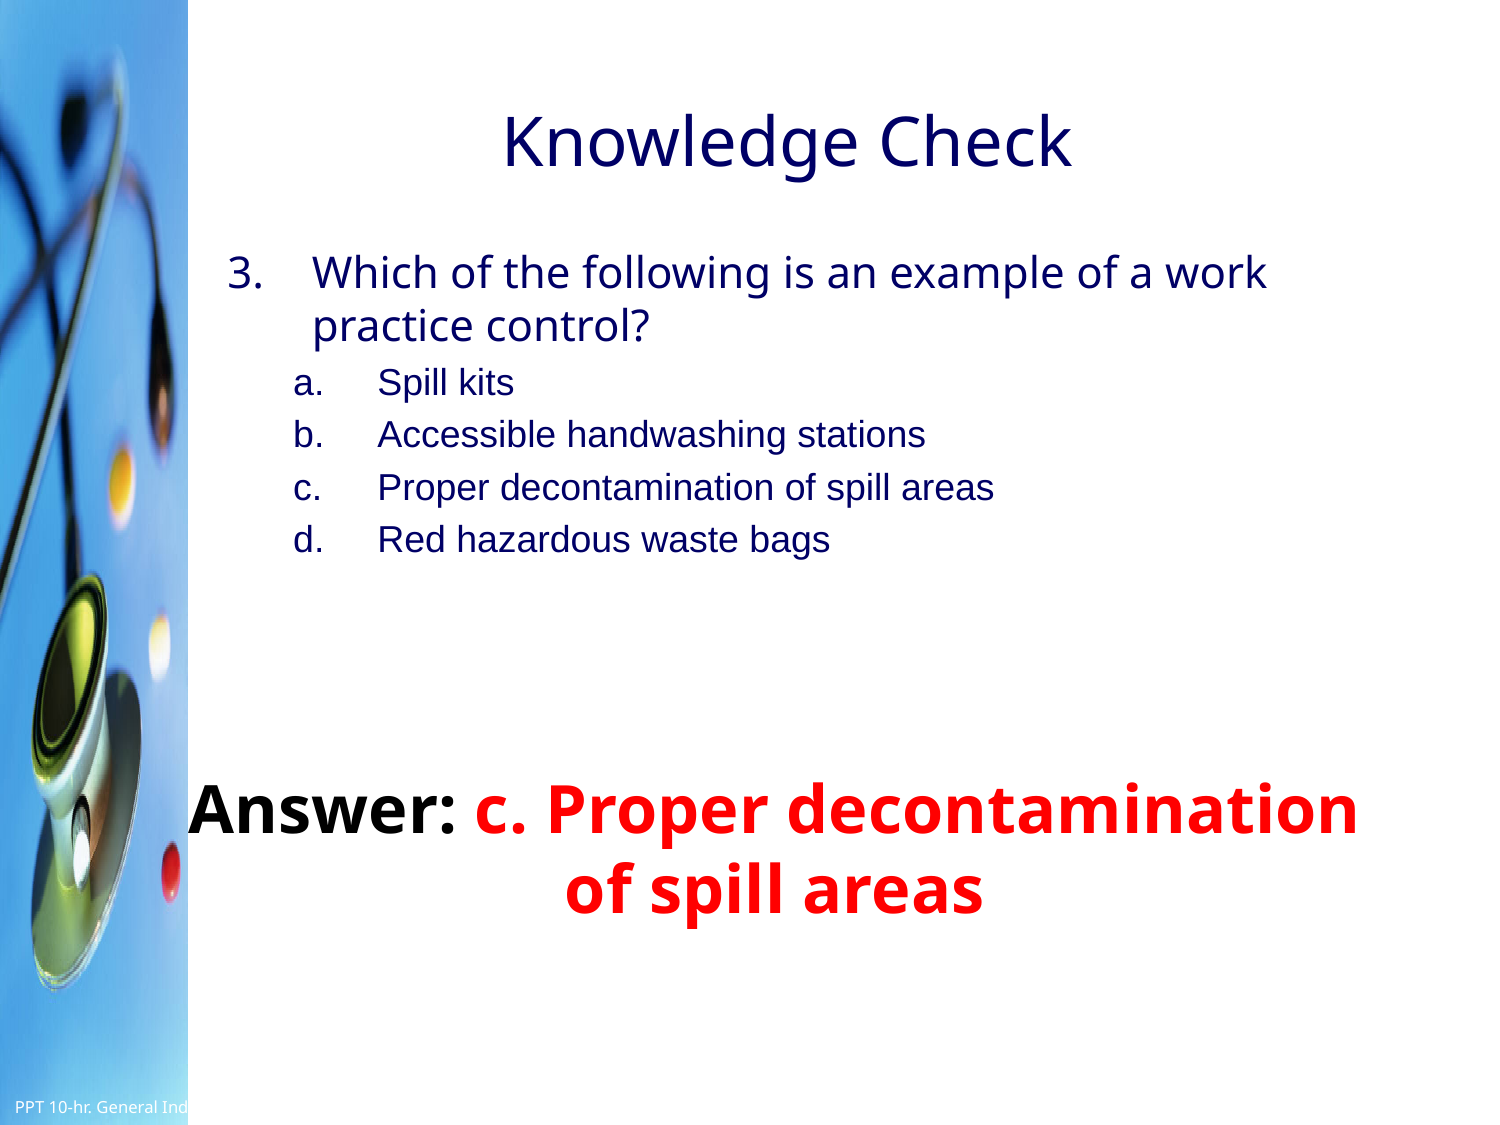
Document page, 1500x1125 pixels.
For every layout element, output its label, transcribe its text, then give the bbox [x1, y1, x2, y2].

picture [0, 0, 188, 1125]
list Which of the following is an example of a work practice control? Spill kits Accessible handwashing stations Proper decontamination of spill areas Red hazardous waste bags [212, 237, 1425, 738]
title Knowledge Check [225, 45, 1350, 233]
text_box Answer: c. Proper decontamination of spill areas [150, 759, 1400, 961]
